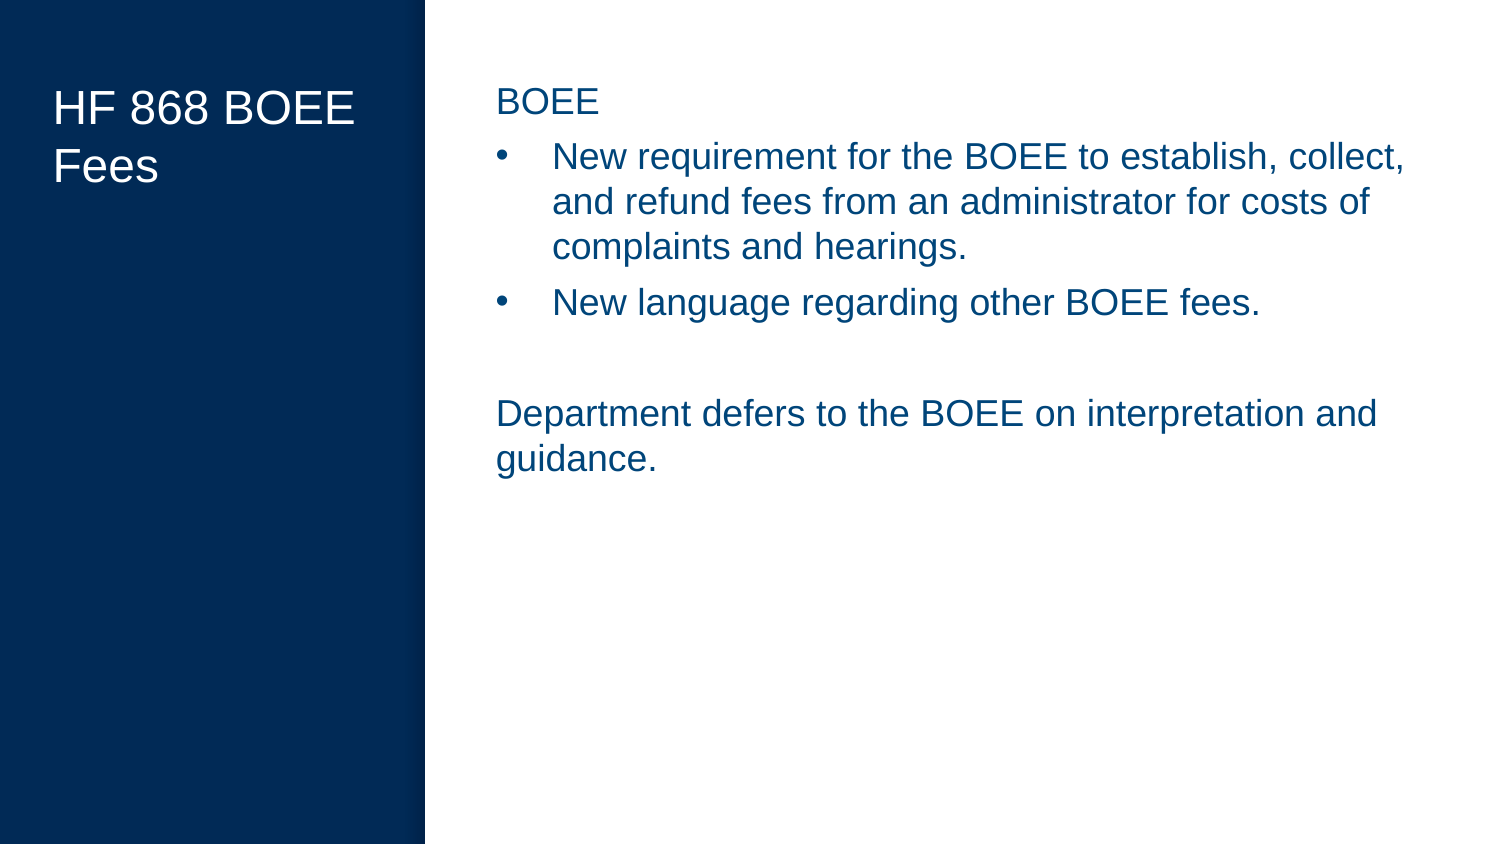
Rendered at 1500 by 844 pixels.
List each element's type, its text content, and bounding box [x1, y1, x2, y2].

list BOEE New requirement for the BOEE to establish, collect, and refund fees from an administrator for costs of complaints and hearings. New language regarding other BOEE fees. Department defers to the BOEE on interpretation and guidance. [461, 61, 1463, 783]
title HF 868 BOEE Fees [37, 61, 401, 780]
